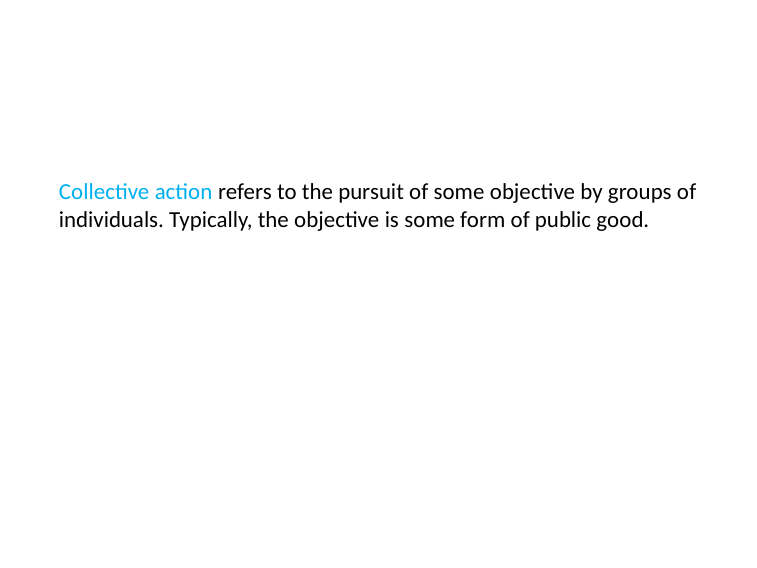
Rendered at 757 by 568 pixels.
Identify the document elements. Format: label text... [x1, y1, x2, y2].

text_box Collective action refers to the pursuit of some objective by groups of individuals. Typically, the objective is some form of public good. [56, 174, 699, 232]
